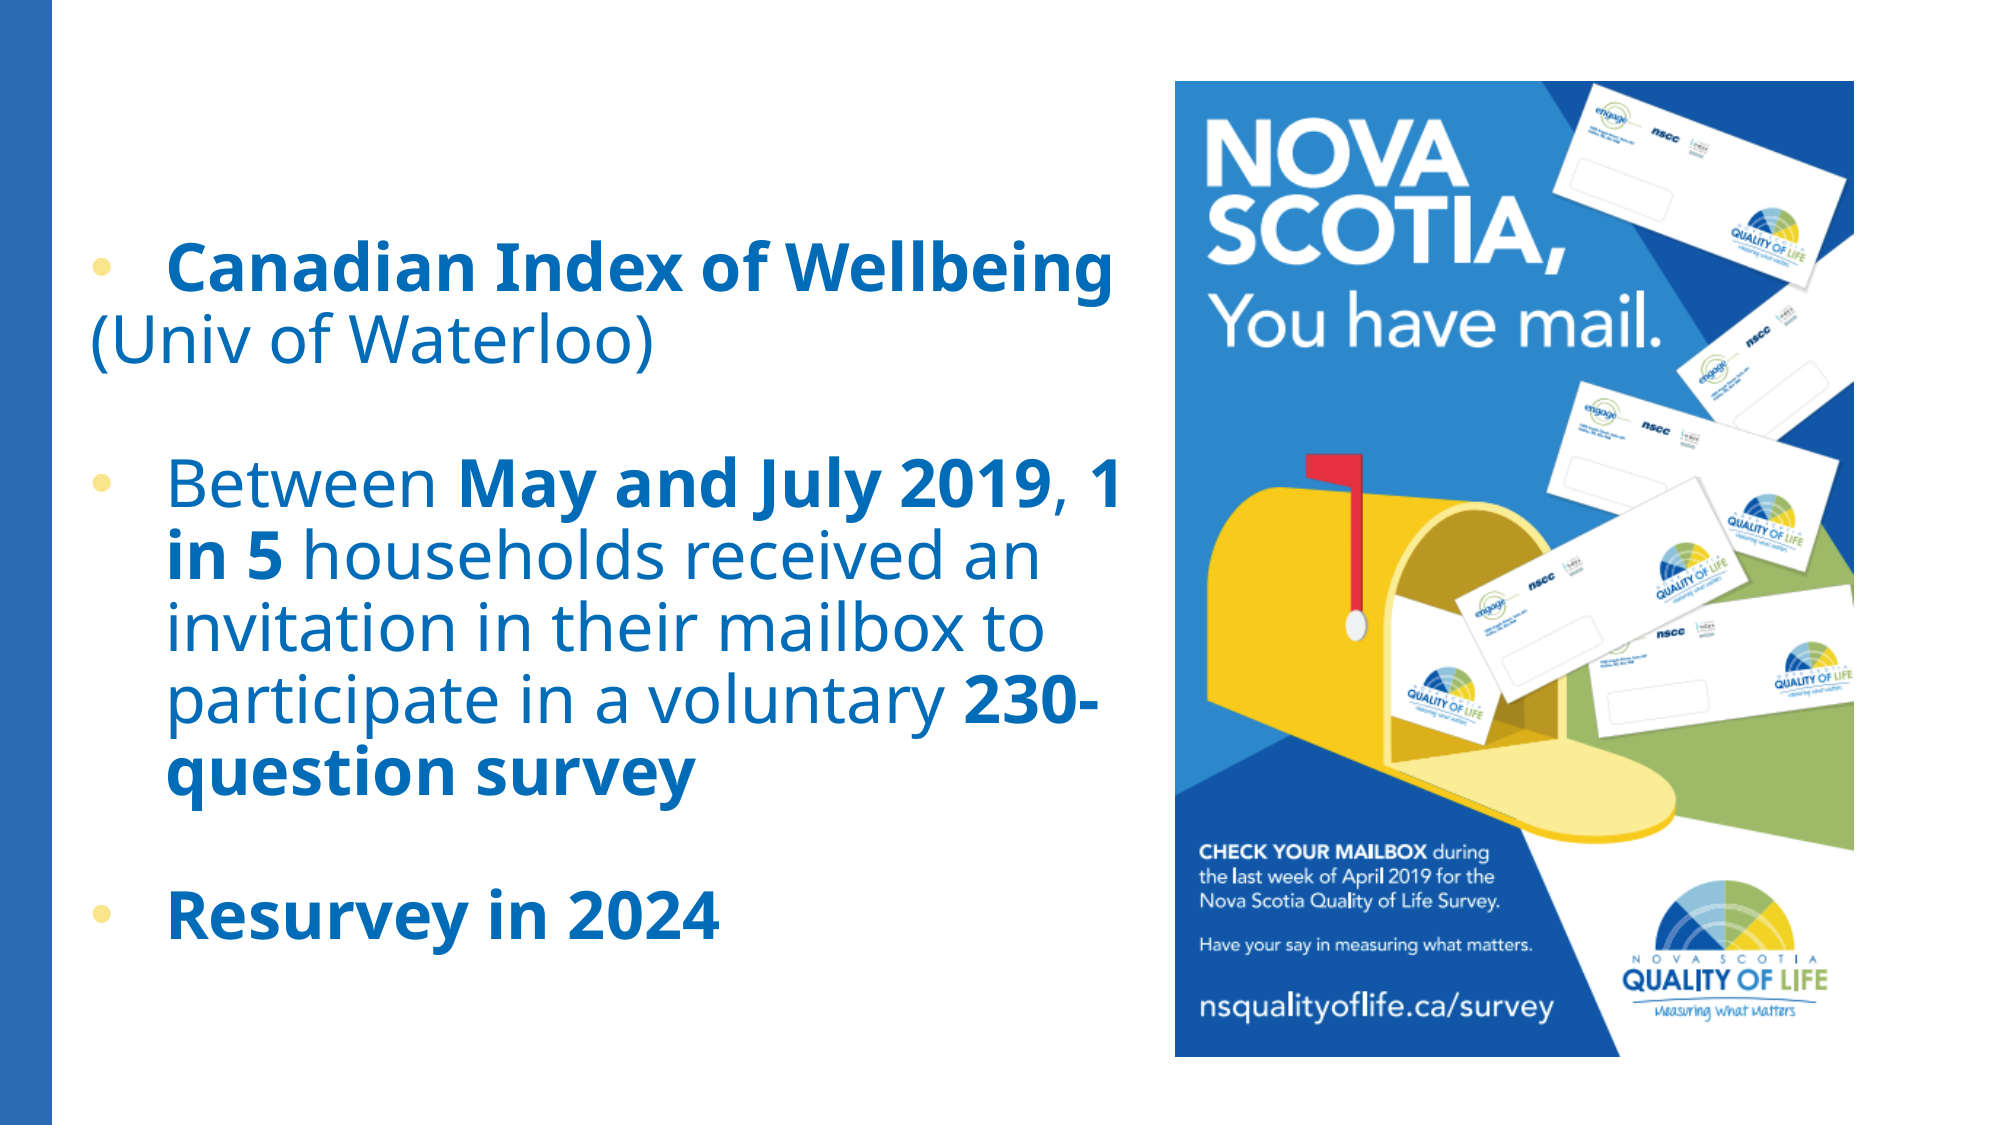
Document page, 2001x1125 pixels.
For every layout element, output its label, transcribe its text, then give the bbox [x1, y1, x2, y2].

list Canadian Index of Wellbeing (Univ of Waterloo) Between May and July 2019, 1 in 5 households received an invitation in their mailbox to participate in a voluntary 230-question survey Resurvey in 2024 [75, 219, 1153, 991]
text_box [0, 0, 52, 1125]
picture [1175, 81, 1854, 1057]
